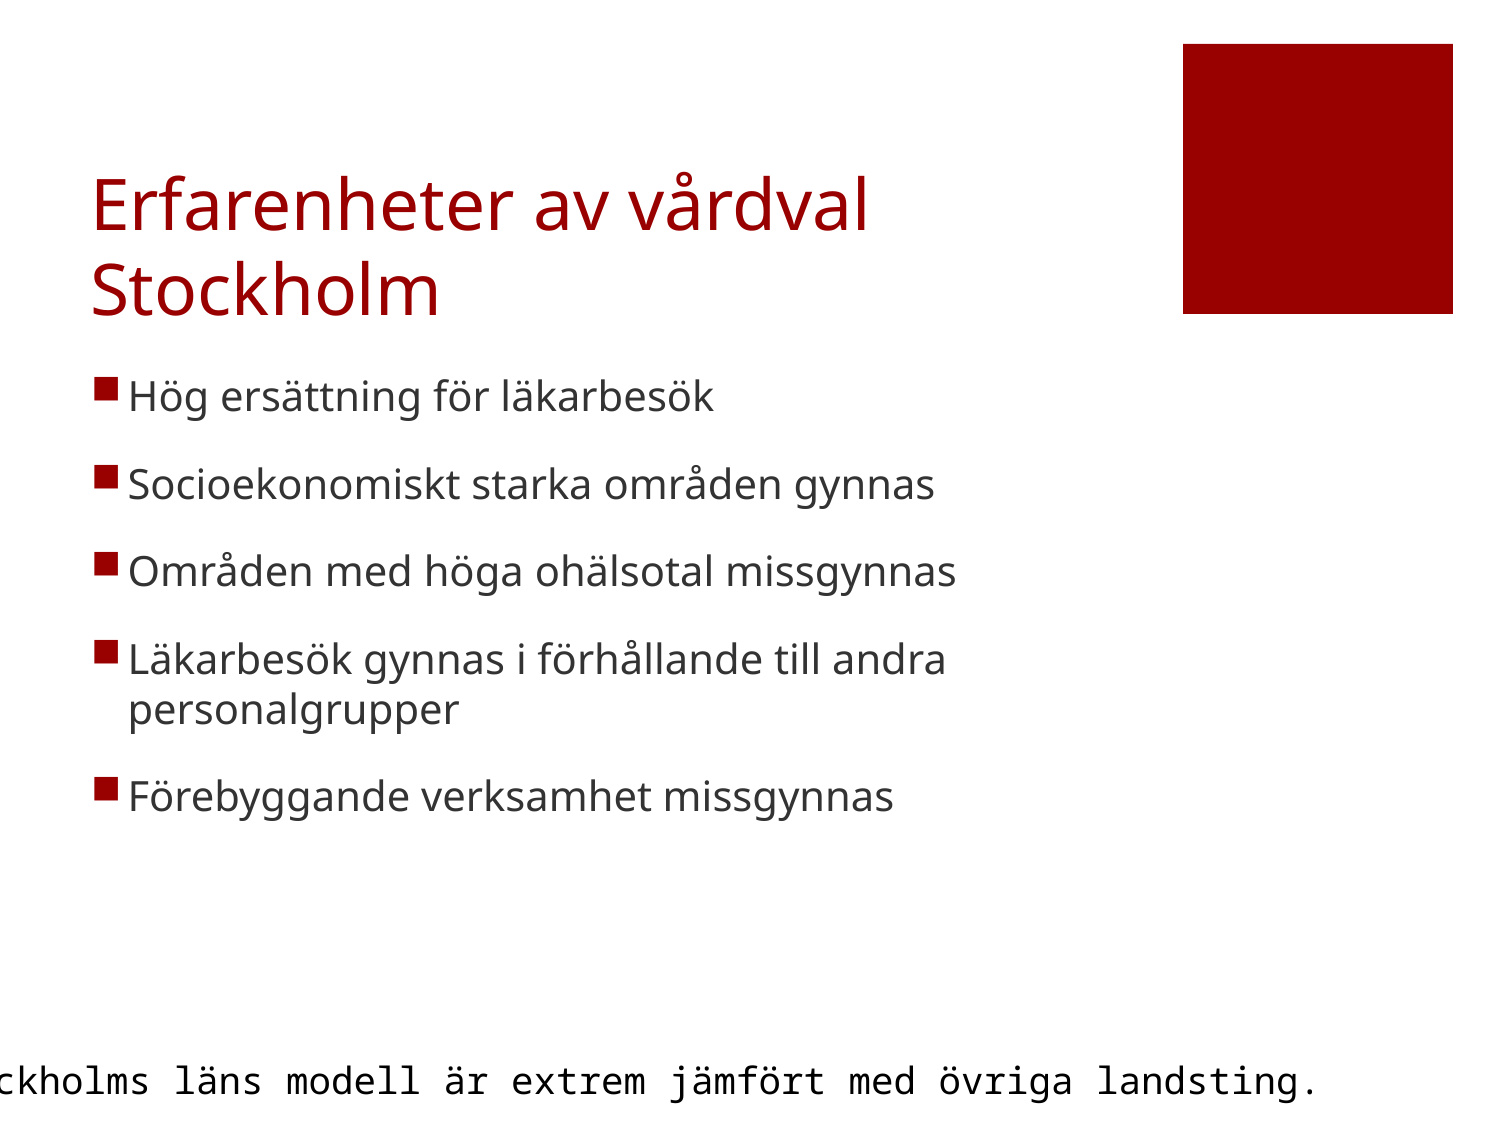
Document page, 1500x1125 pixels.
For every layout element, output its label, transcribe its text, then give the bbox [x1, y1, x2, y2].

title Erfarenheter av vårdval Stockholm [75, 149, 1143, 338]
text_box Stockholms läns modell är extrem jämfört med övriga landsting. [0, 1049, 1336, 1110]
list Hög ersättning för läkarbesök Socioekonomiskt starka områden gynnas Områden med höga ohälsotal missgynnas Läkarbesök gynnas i förhållande till andra personalgrupper Förebyggande verksamhet missgynnas [75, 362, 1143, 1005]
